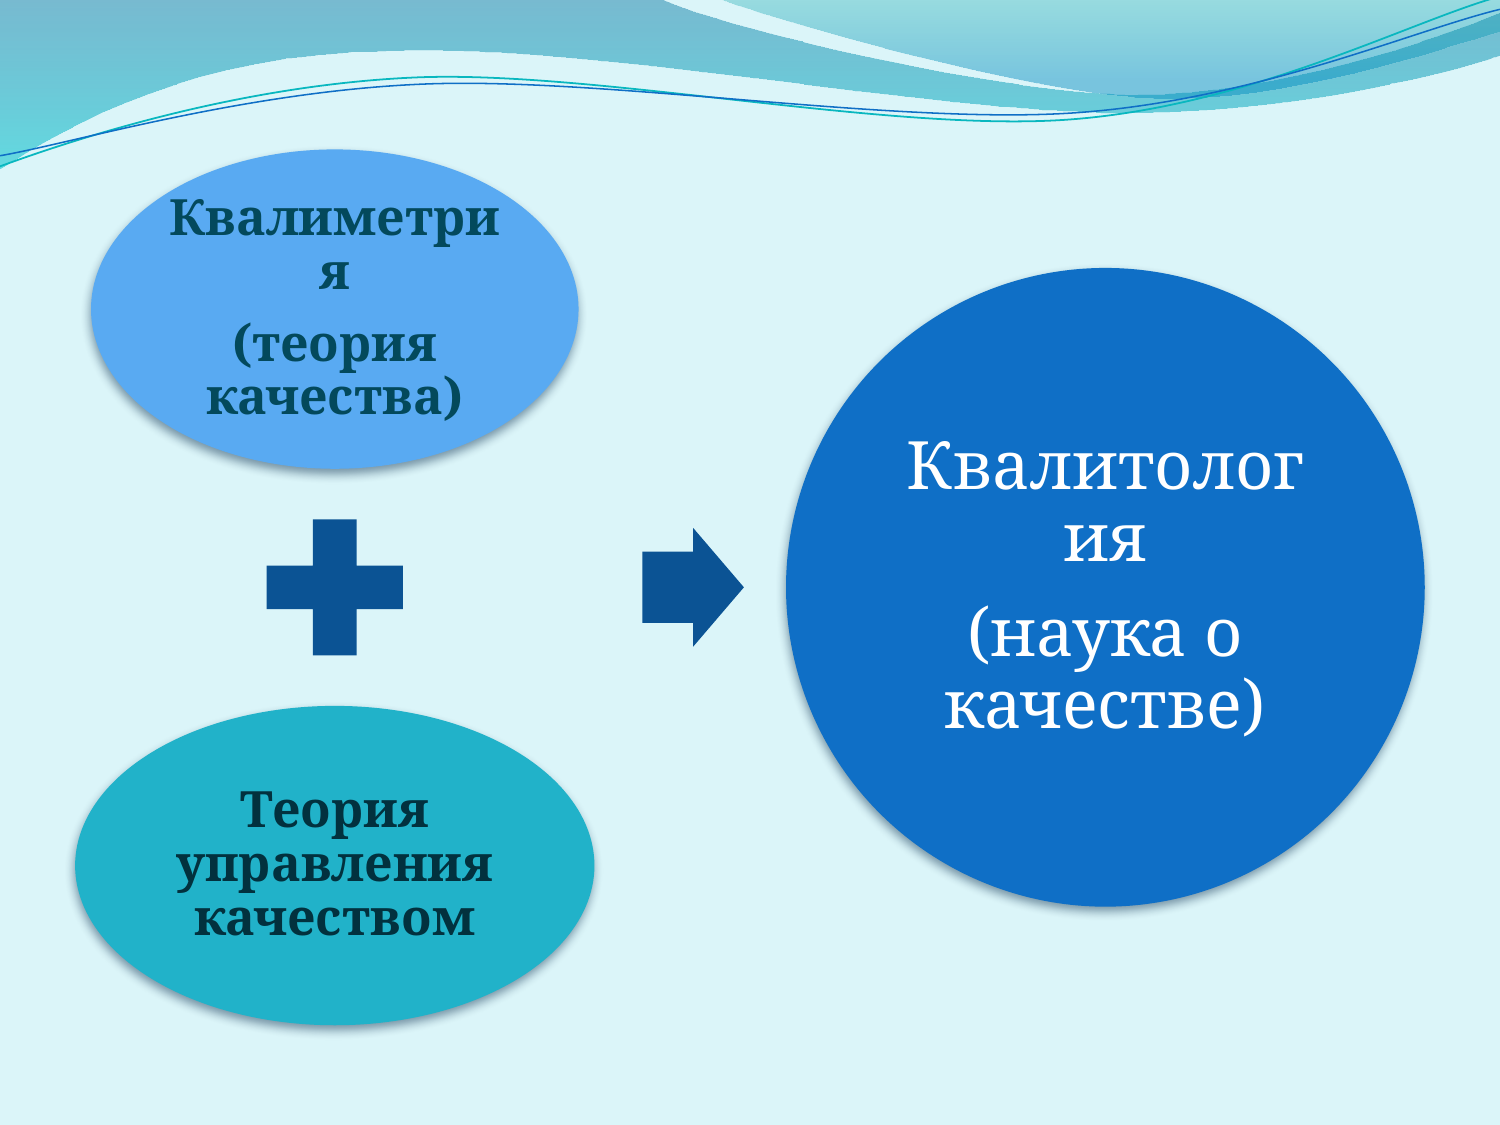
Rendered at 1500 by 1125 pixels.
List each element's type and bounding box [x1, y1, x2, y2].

list [74, 136, 1426, 1038]
